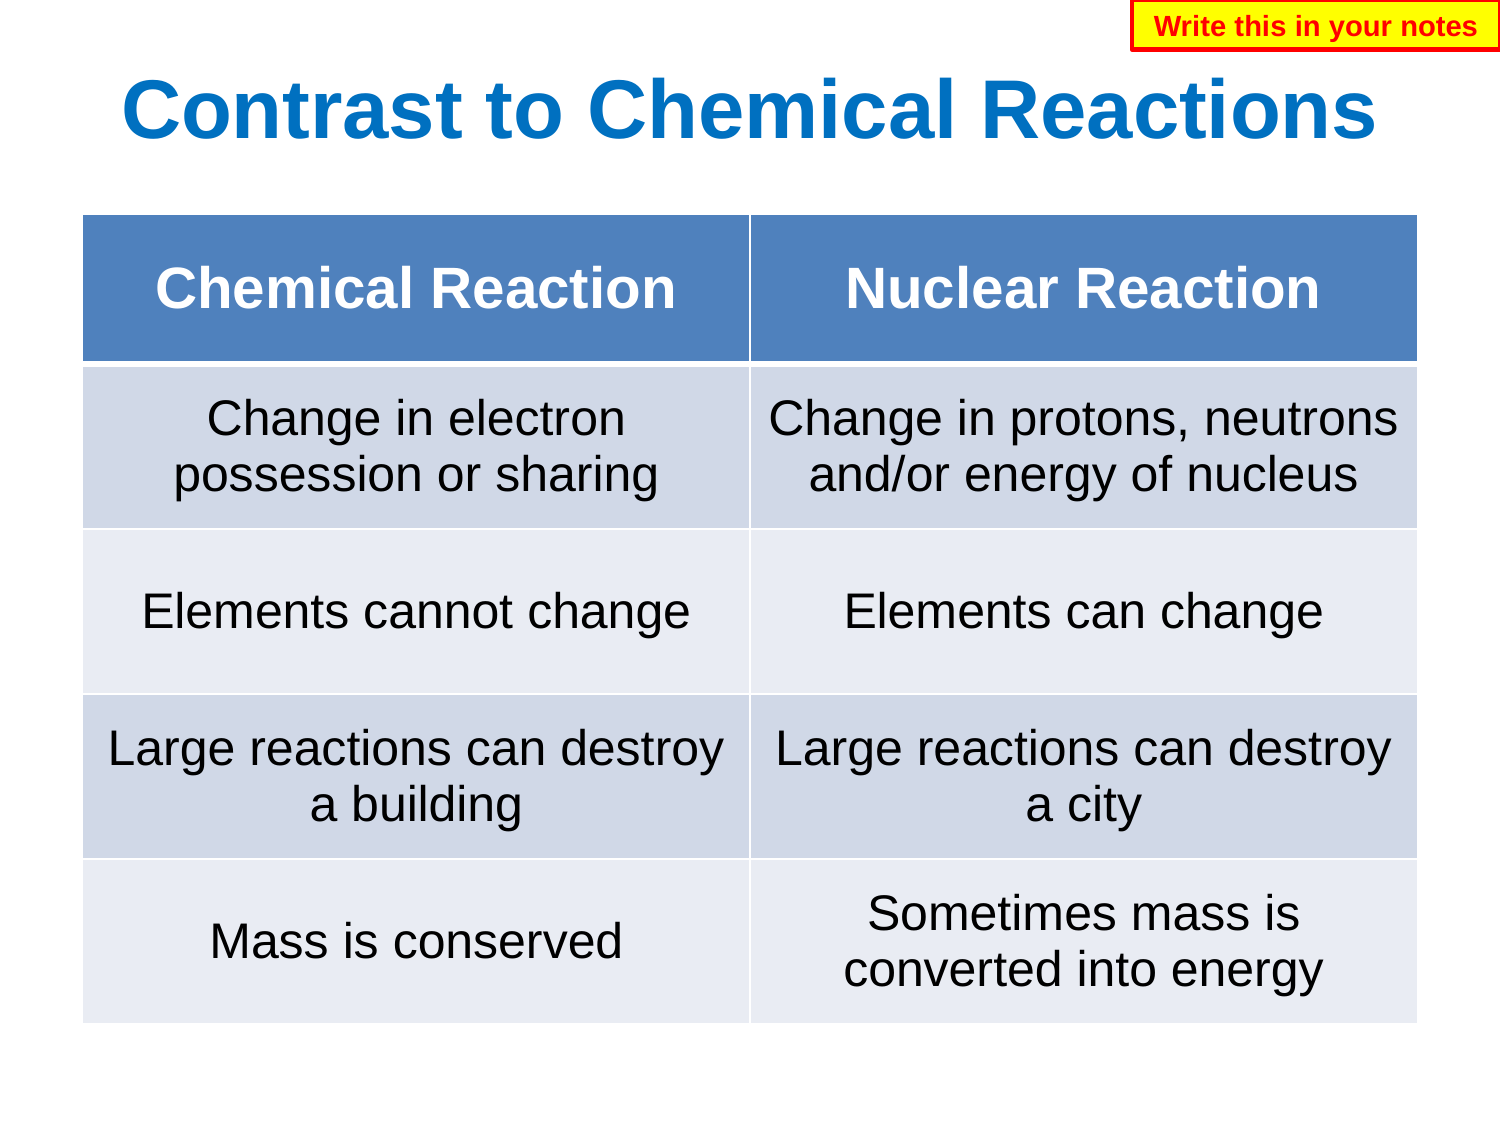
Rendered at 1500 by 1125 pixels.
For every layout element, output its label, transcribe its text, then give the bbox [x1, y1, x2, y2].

text_box Write this in your notes [1132, 0, 1500, 50]
table_cell Large reactions can destroy a building [83, 695, 749, 858]
table_header Nuclear Reaction [751, 215, 1417, 361]
table_cell Change in protons, neutrons and/or energy of nucleus [751, 367, 1417, 528]
title Contrast to Chemical Reactions [30, 45, 1470, 165]
table_cell Change in electron possession or sharing [83, 367, 749, 528]
table_cell Sometimes mass is converted into energy [751, 860, 1417, 1023]
table_cell Elements can change [751, 530, 1417, 693]
table_cell Large reactions can destroy a city [751, 695, 1417, 858]
table_cell Elements cannot change [83, 530, 749, 693]
table_cell Mass is conserved [83, 860, 749, 1023]
table_header Chemical Reaction [83, 215, 749, 361]
